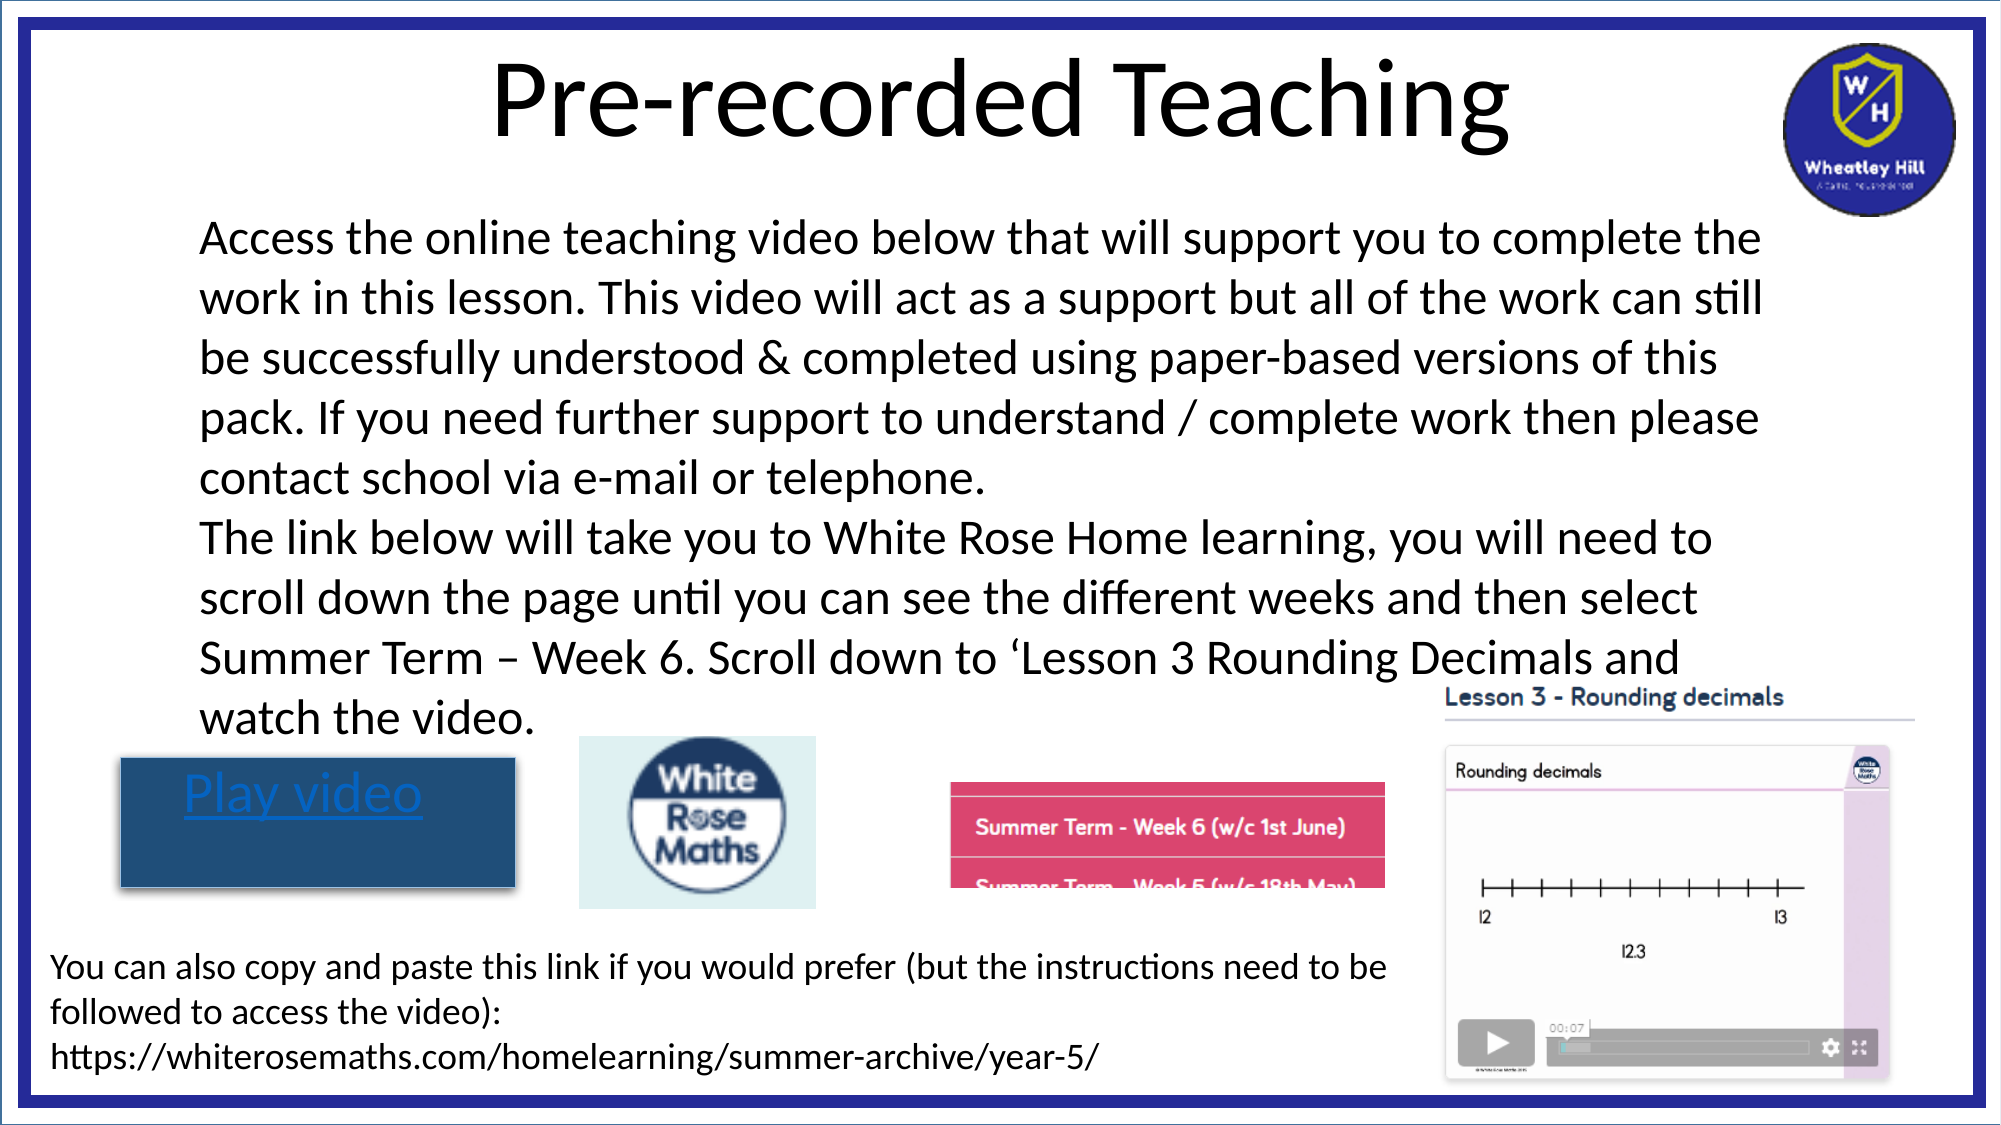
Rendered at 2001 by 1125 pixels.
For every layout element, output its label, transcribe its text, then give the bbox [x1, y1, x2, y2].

text_box You can also copy and paste this link if you would prefer (but the instructions need to be followed to access the video): https://whiterosemaths.com/homelearning/summer-archive/year-5/ [35, 934, 1409, 1085]
text_box Access the online teaching video below that will support you to complete the work in this lesson. This video will act as a support but all of the work can still be successfully understood & completed using paper-based versions of this pack. If you need further support to understand / complete work then please contact school via e-mail or telephone. The link below will take you to White Rose Home learning, you will need to scroll down the page until you can see the different weeks and then select Summer Term – Week 6. Scroll down to ‘Lesson 3 Rounding Decimals and watch the video. [184, 197, 1818, 752]
picture [0, 0, 2001, 1125]
text_box [120, 757, 516, 888]
text_box Play video [106, 746, 500, 832]
text_box Pre-recorded Teaching [475, 16, 1528, 167]
